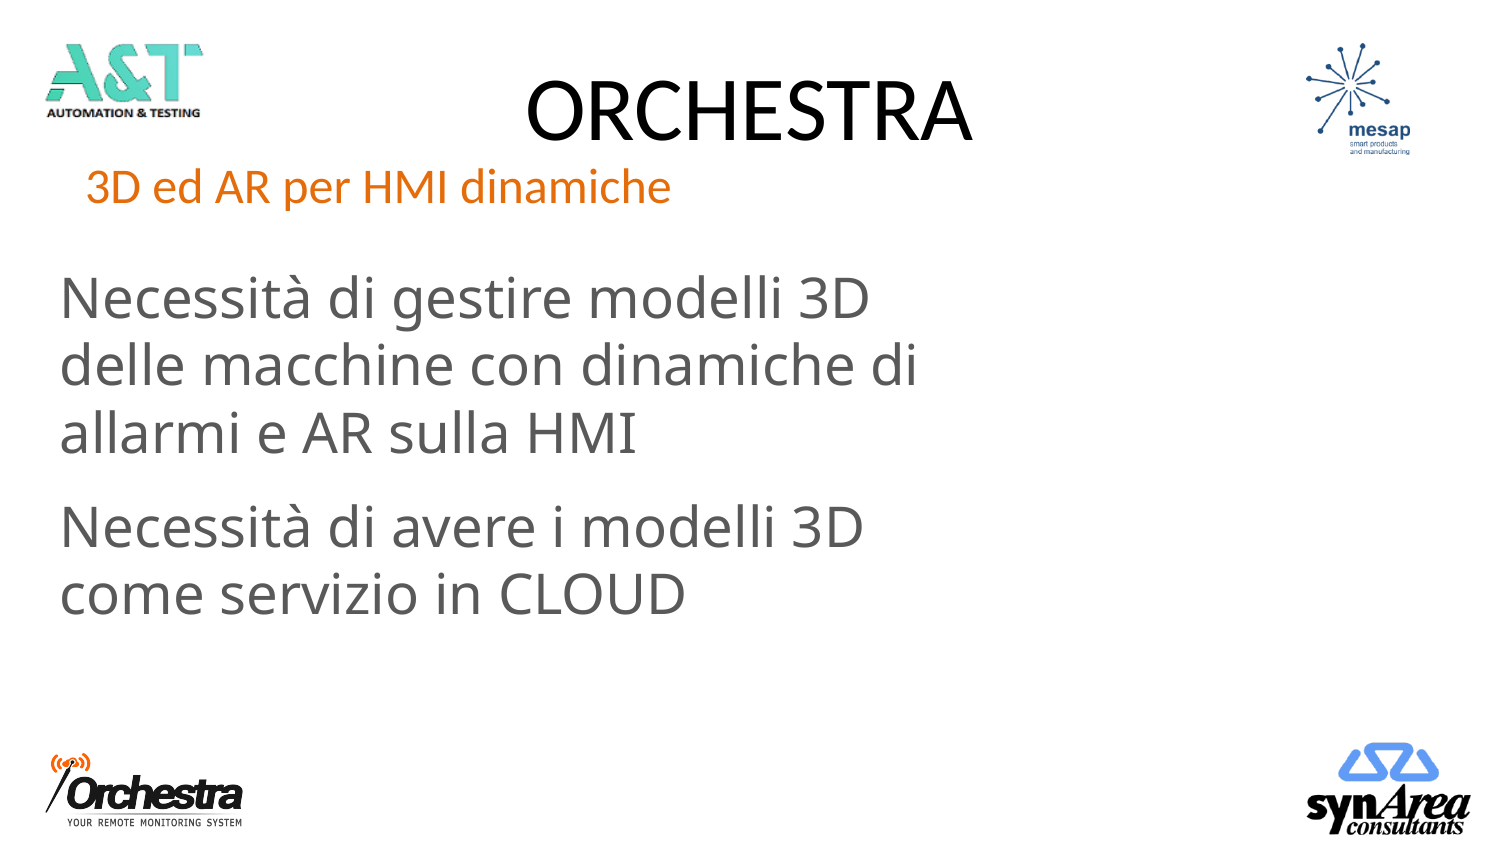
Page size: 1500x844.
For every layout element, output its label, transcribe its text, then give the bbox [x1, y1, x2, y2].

title ORCHESTRA [75, 33, 1425, 175]
picture [1306, 736, 1472, 840]
text_box 3D ed AR per HMI dinamiche [70, 145, 1174, 221]
text_box Necessità di gestire modelli 3D delle macchine con dinamiche di allarmi e AR sulla HMI [44, 254, 965, 412]
picture [44, 752, 245, 828]
picture [1306, 43, 1410, 155]
text_box Necessità di avere i modelli 3D come servizio in CLOUD [44, 483, 965, 641]
picture [44, 43, 205, 124]
